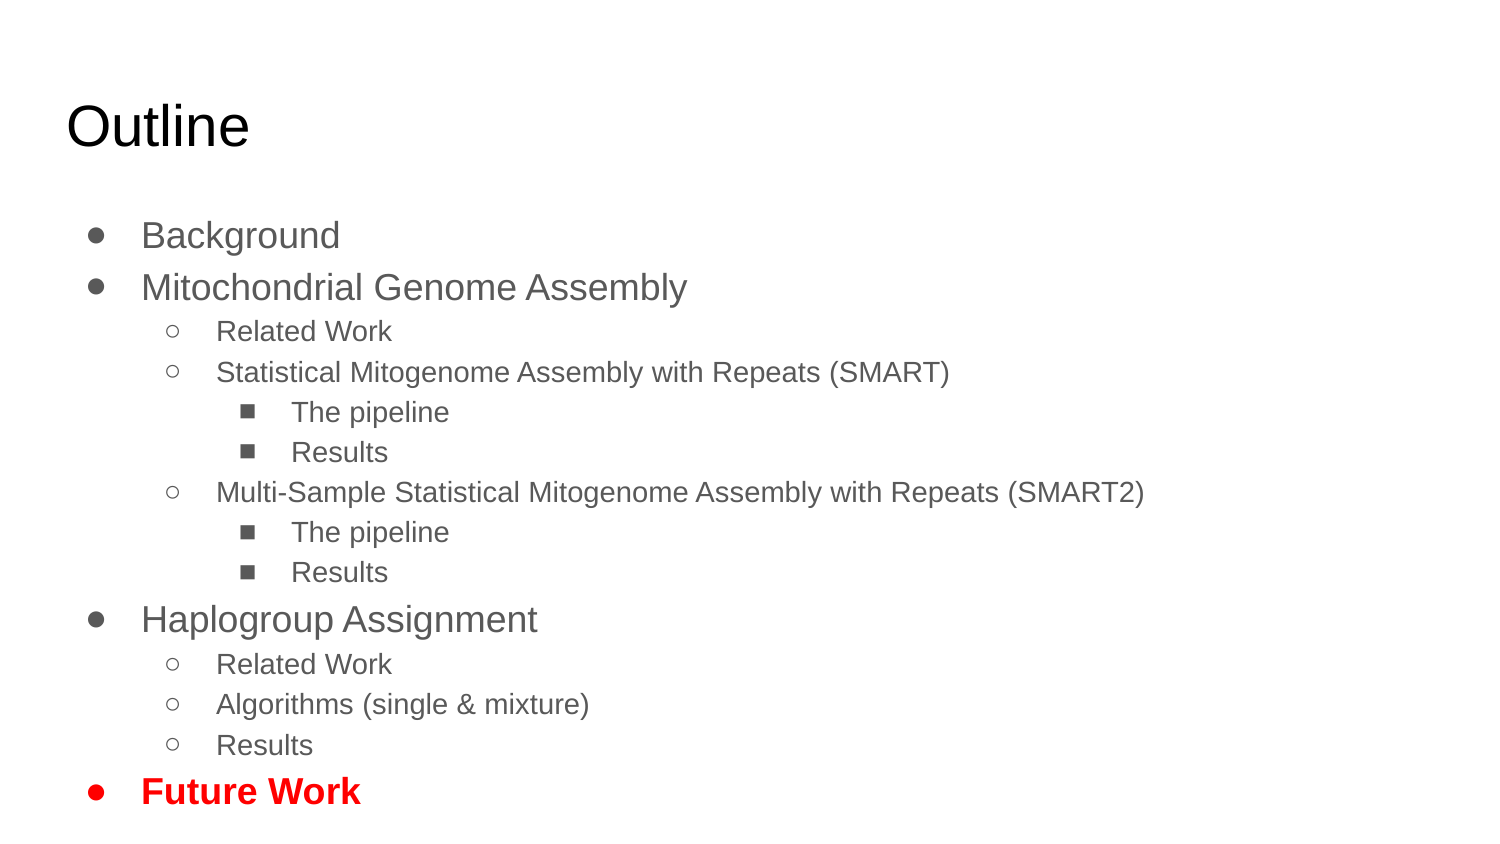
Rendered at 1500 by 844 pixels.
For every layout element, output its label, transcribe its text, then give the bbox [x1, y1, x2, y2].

title Outline [51, 72, 1449, 167]
list Background Mitochondrial Genome Assembly Related Work Statistical Mitogenome Assembly with Repeats (SMART) The pipeline Results Multi-Sample Statistical Mitogenome Assembly with Repeats (SMART2) The pipeline Results Haplogroup Assignment Related Work Algorithms (single & mixture) Results Future Work [51, 189, 1449, 750]
